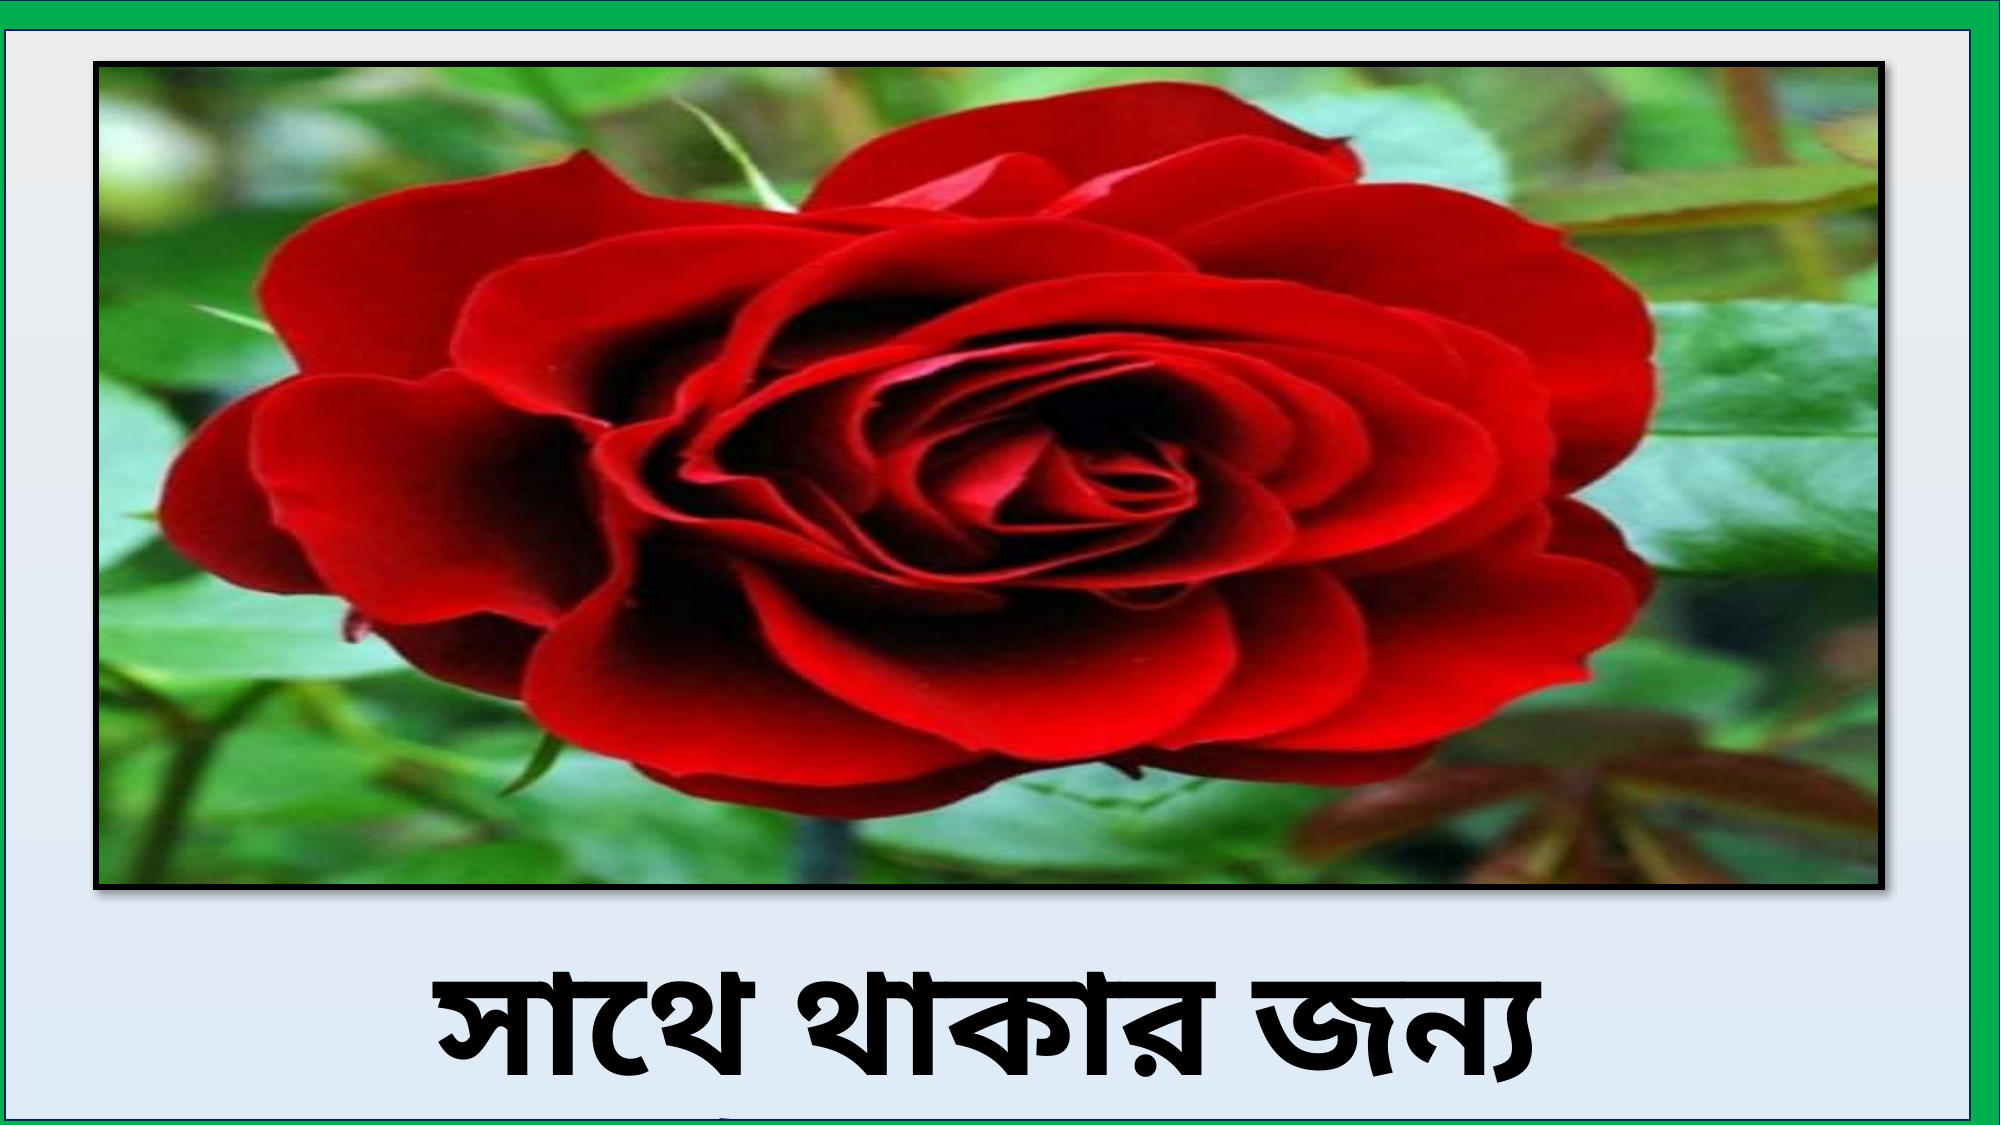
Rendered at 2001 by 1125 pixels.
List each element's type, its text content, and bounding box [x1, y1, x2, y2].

picture [99, 66, 1879, 884]
text_box সাথে থাকার জন্য সবাইকে ধন্যবাদ [178, 917, 1797, 1119]
text_box [0, 0, 2000, 1125]
